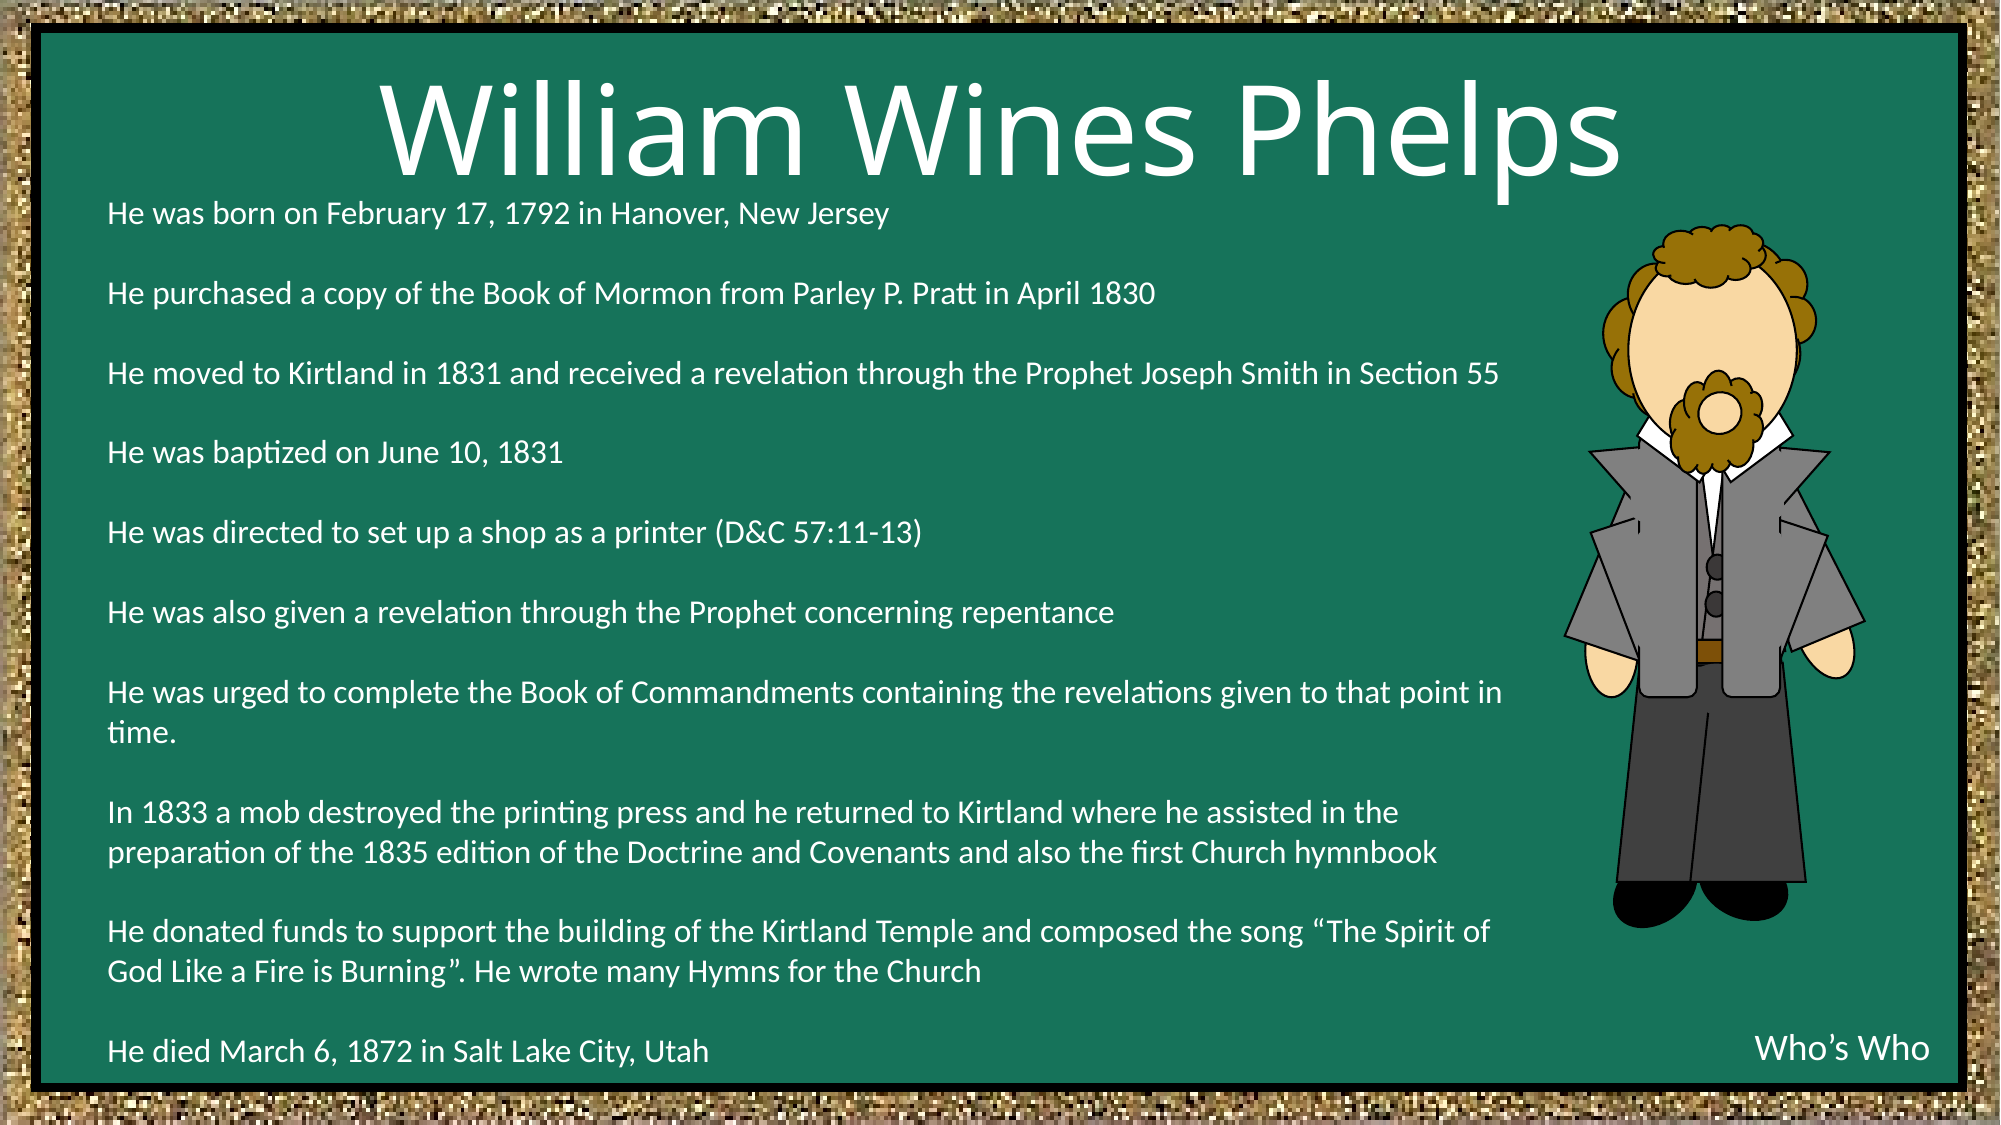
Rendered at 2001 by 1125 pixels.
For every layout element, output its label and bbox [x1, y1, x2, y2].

text_box [1585, 225, 1851, 922]
picture [0, 0, 2000, 1125]
